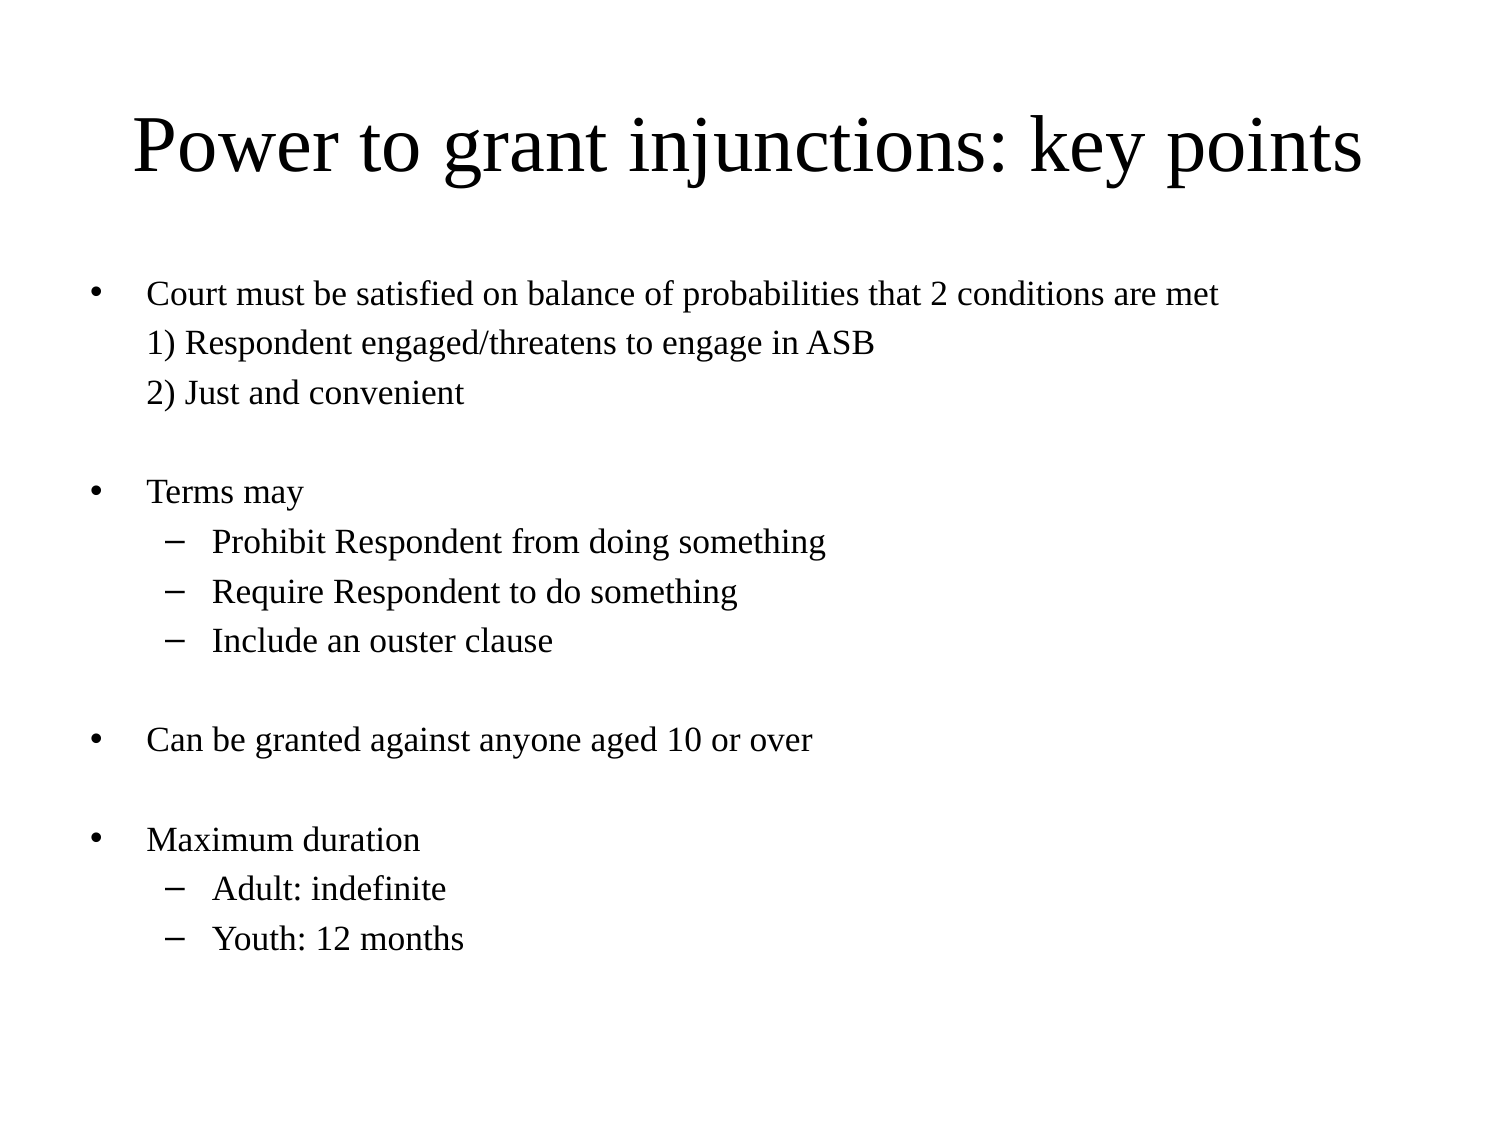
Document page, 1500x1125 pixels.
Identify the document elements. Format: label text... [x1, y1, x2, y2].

list Court must be satisfied on balance of probabilities that 2 conditions are met 1) Respondent engaged/threatens to engage in ASB 2) Just and convenient Terms may Prohibit Respondent from doing something Require Respondent to do something Include an ouster clause Can be granted against anyone aged 10 or over Maximum duration Adult: indefinite Youth: 12 months [74, 262, 1426, 1006]
title Power to grant injunctions: key points [74, 44, 1426, 233]
